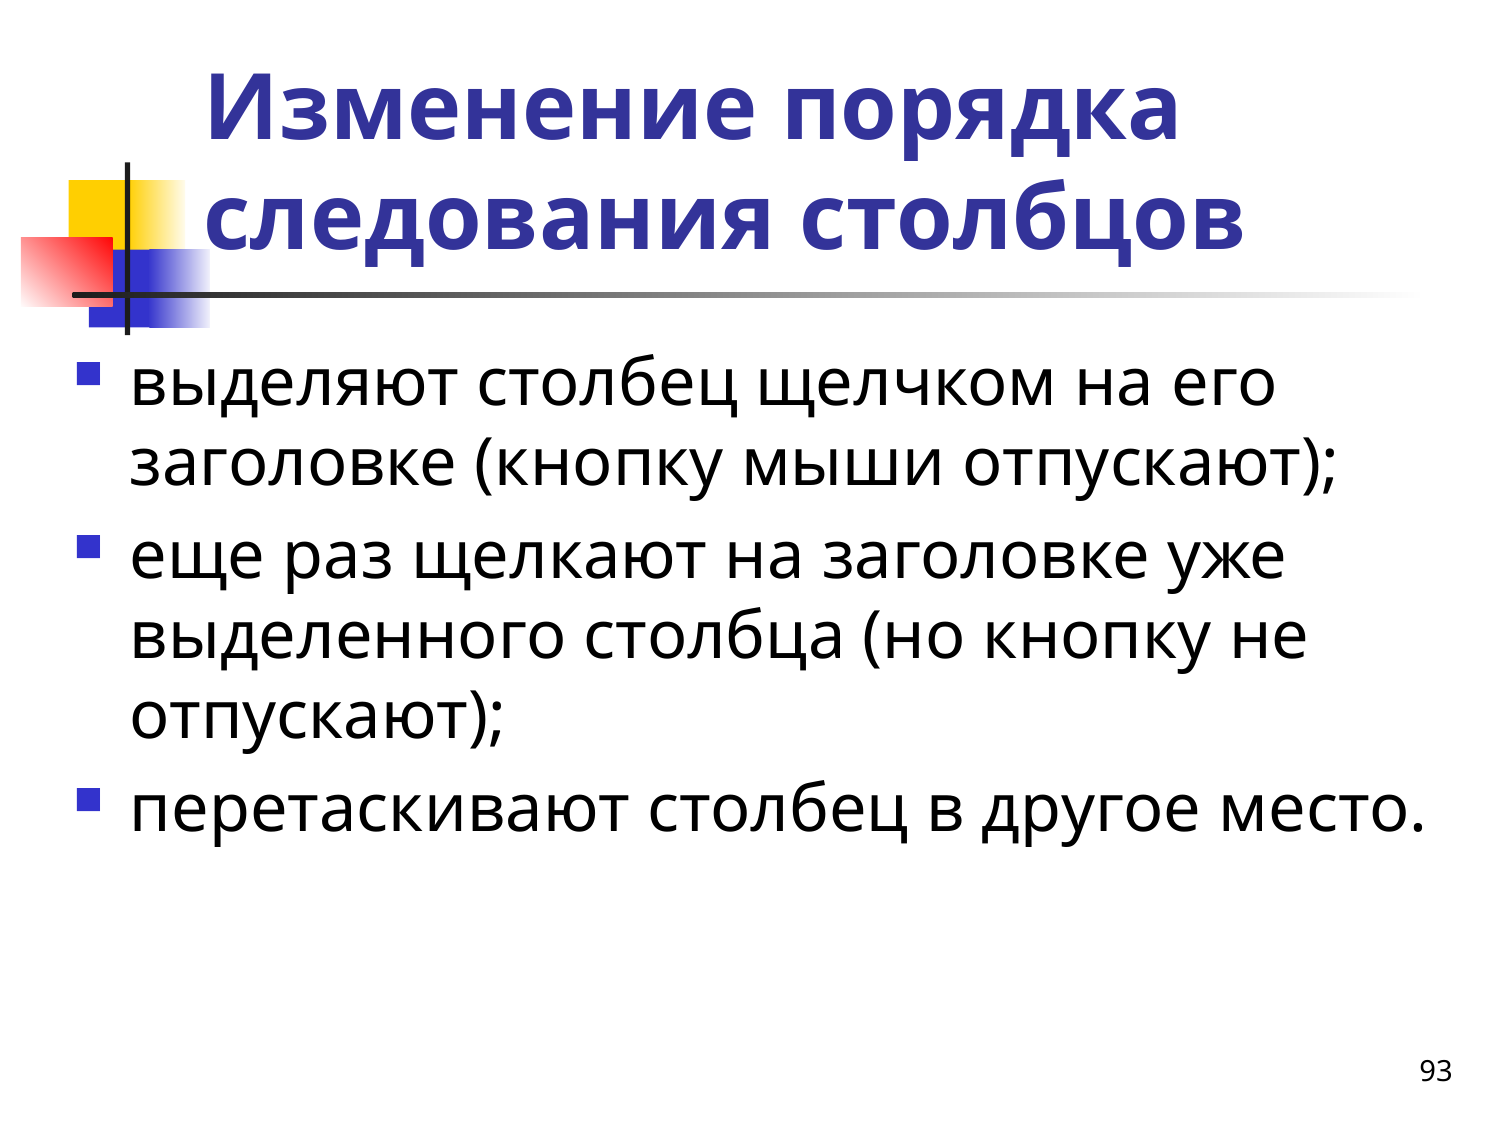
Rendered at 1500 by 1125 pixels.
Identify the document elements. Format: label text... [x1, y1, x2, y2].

slide_number 93 [1154, 1023, 1468, 1100]
title Изменение порядка следования столбцов [188, 35, 1468, 275]
list выделяют столбец щелчком на его заголовке (кнопку мыши отпускают); еще раз щелкают на заголовке уже выделенного столбца (но кнопку не отпускают); перетаскивают столбец в другое место. [58, 331, 1469, 1006]
